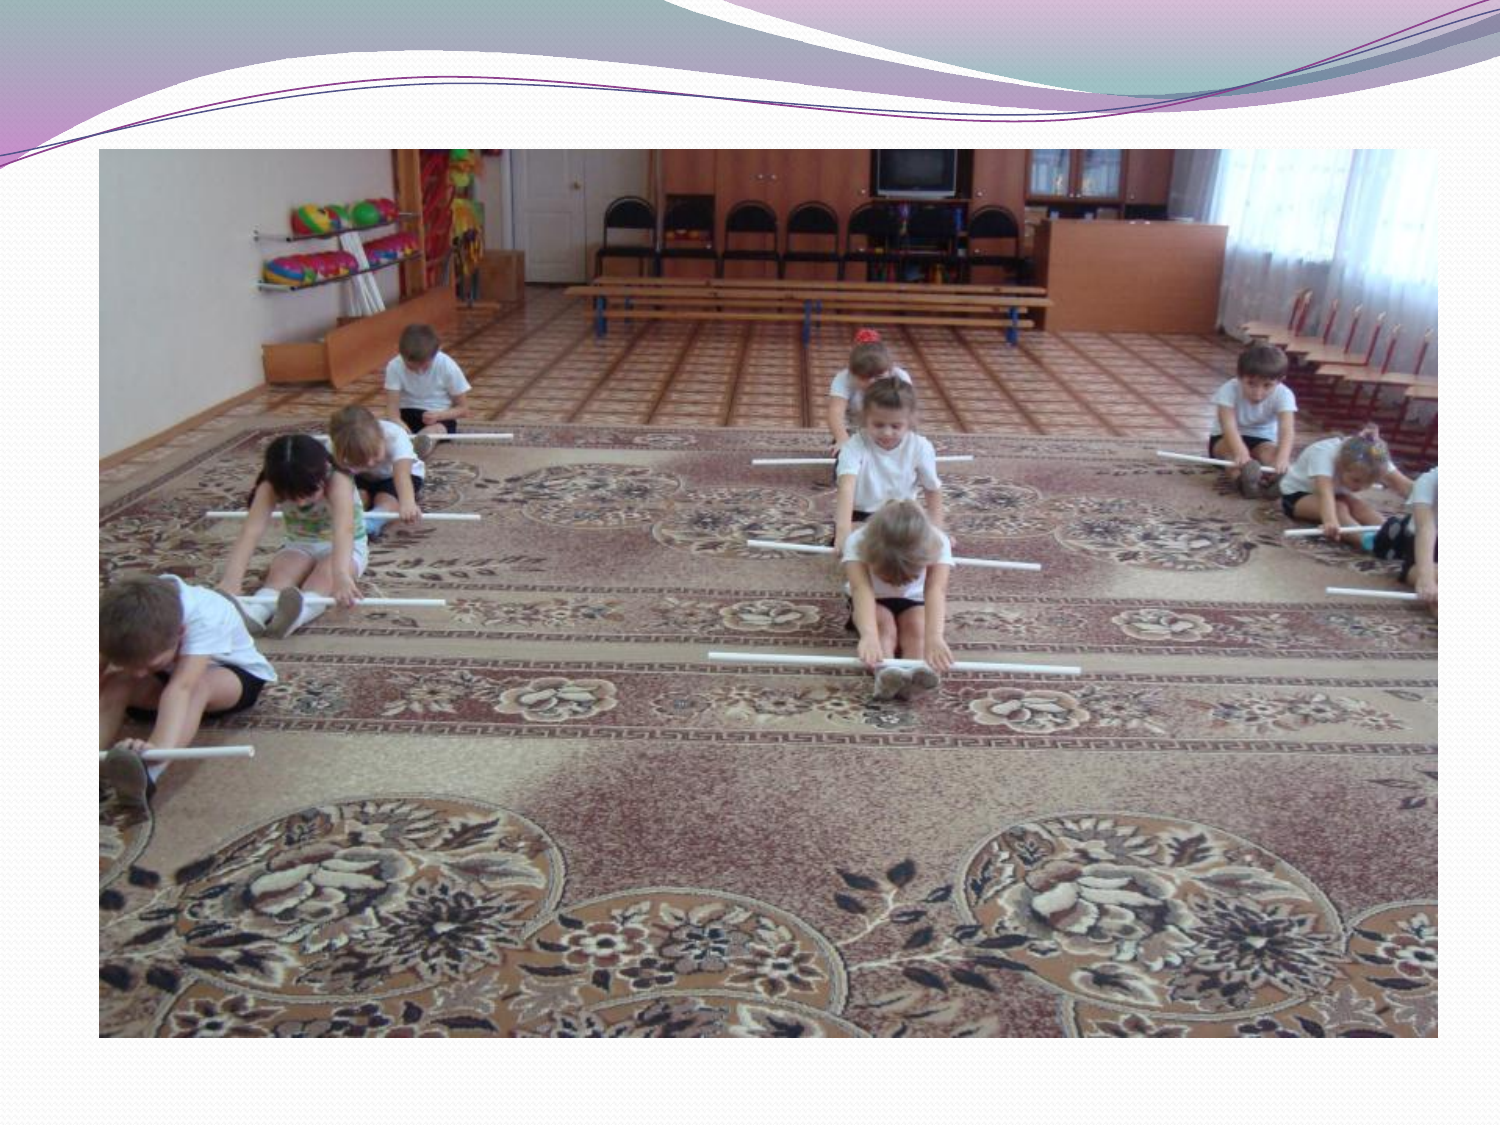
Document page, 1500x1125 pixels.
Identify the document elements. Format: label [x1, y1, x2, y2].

list [99, 149, 1438, 1038]
